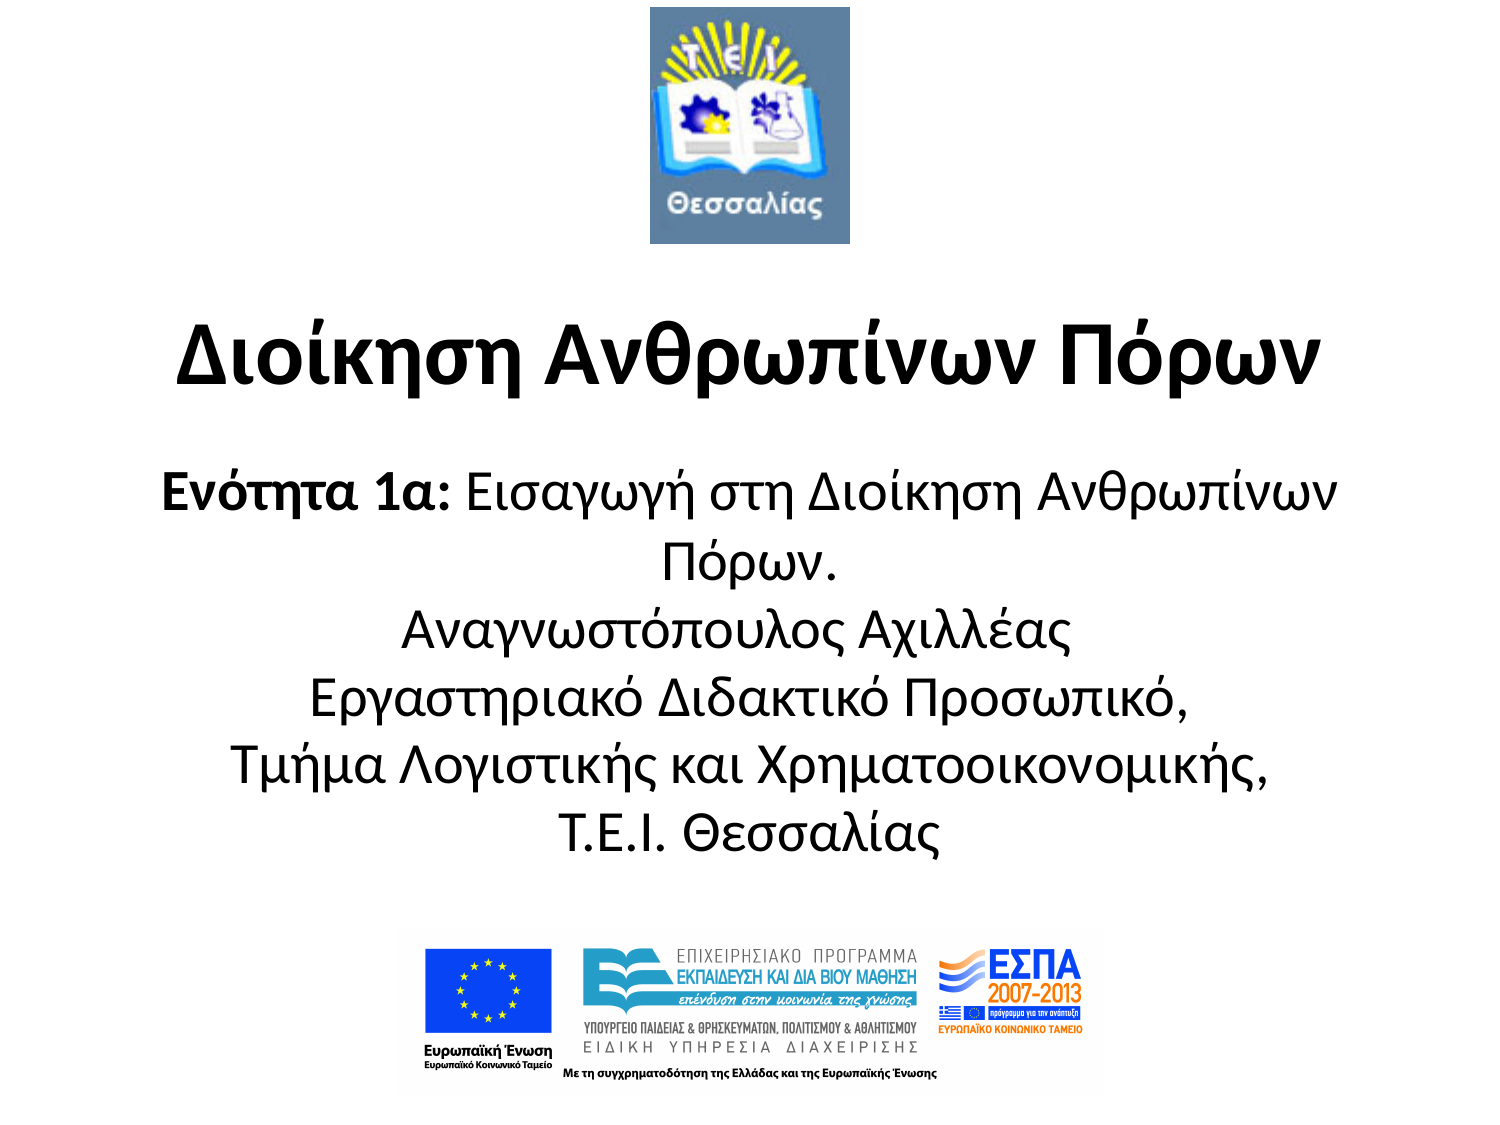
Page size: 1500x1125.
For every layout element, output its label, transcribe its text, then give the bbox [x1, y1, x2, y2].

subtitle Ενότητα 1α: Εισαγωγή στη Διοίκηση Ανθρωπίνων Πόρων. Αναγνωστόπουλος Αχιλλέας Εργαστηριακό Διδακτικό Προσωπικό, Τμήμα Λογιστικής και Χρηματοοικονομικής, T.E.I. Θεσσαλίας [112, 444, 1388, 1110]
picture [650, 6, 850, 244]
title Διοίκηση Ανθρωπίνων Πόρων [112, 226, 1388, 444]
picture [396, 928, 1104, 1098]
